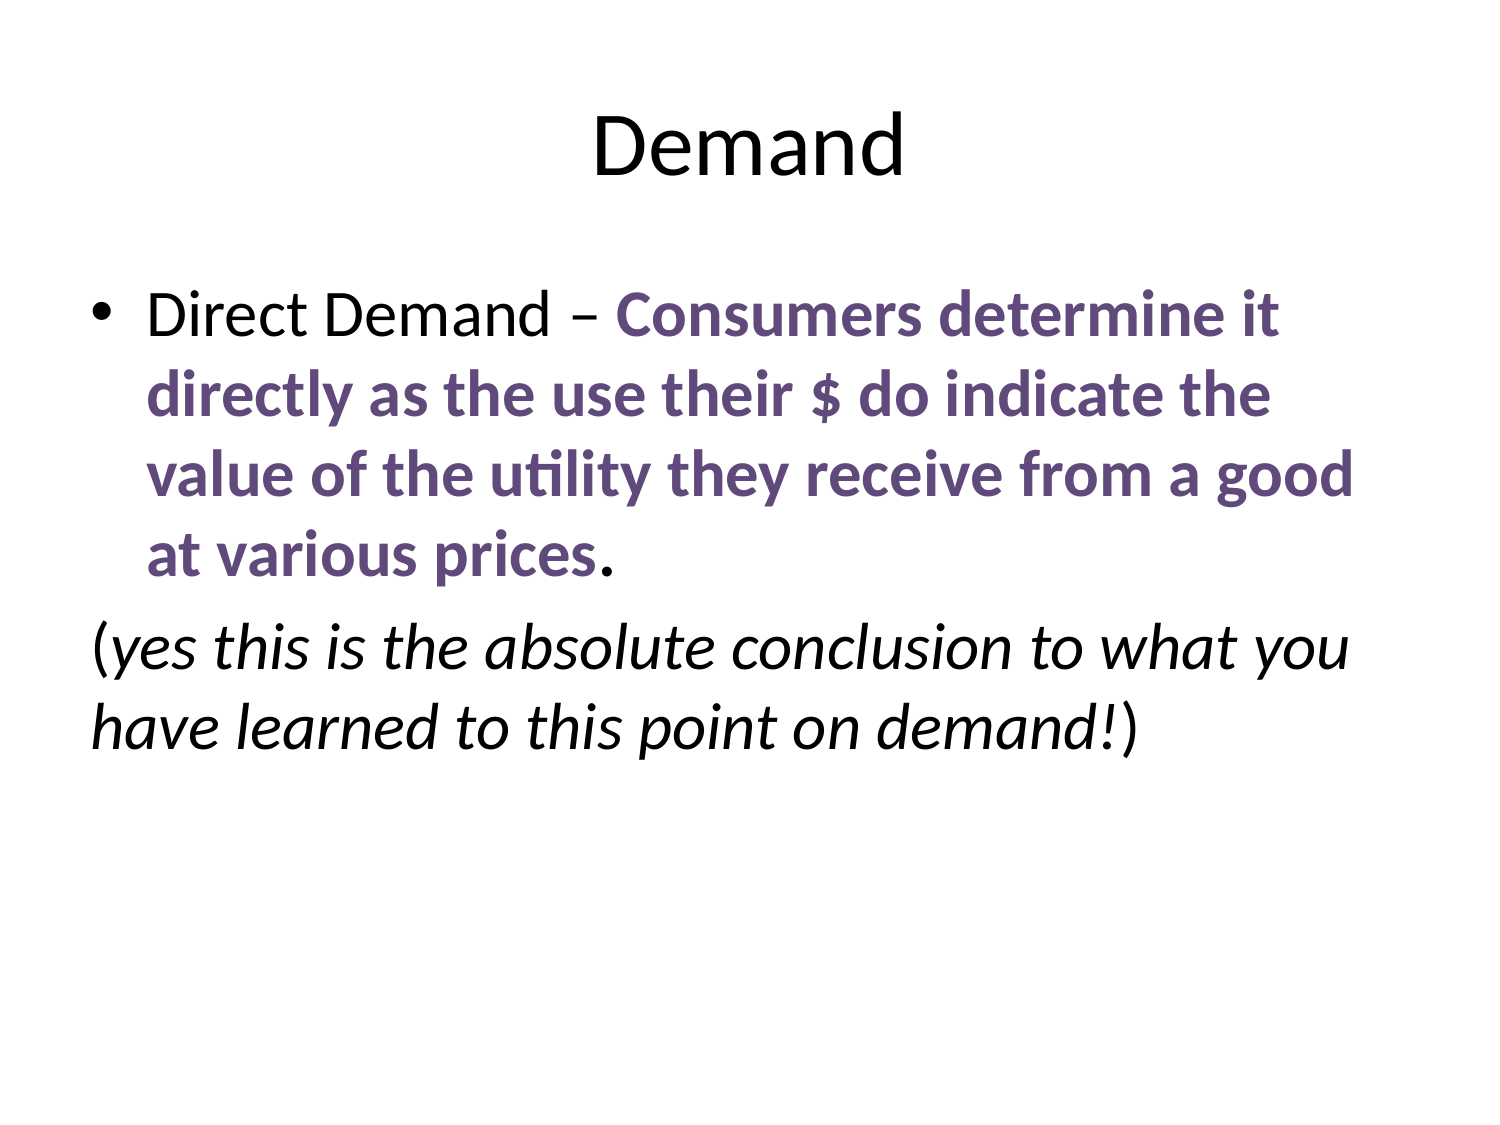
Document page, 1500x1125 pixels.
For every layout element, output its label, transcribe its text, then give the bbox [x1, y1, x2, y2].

title Demand [75, 45, 1425, 233]
list Direct Demand – Consumers determine it directly as the use their $ do indicate the value of the utility they receive from a good at various prices. (yes this is the absolute conclusion to what you have learned to this point on demand!) [75, 262, 1425, 1005]
